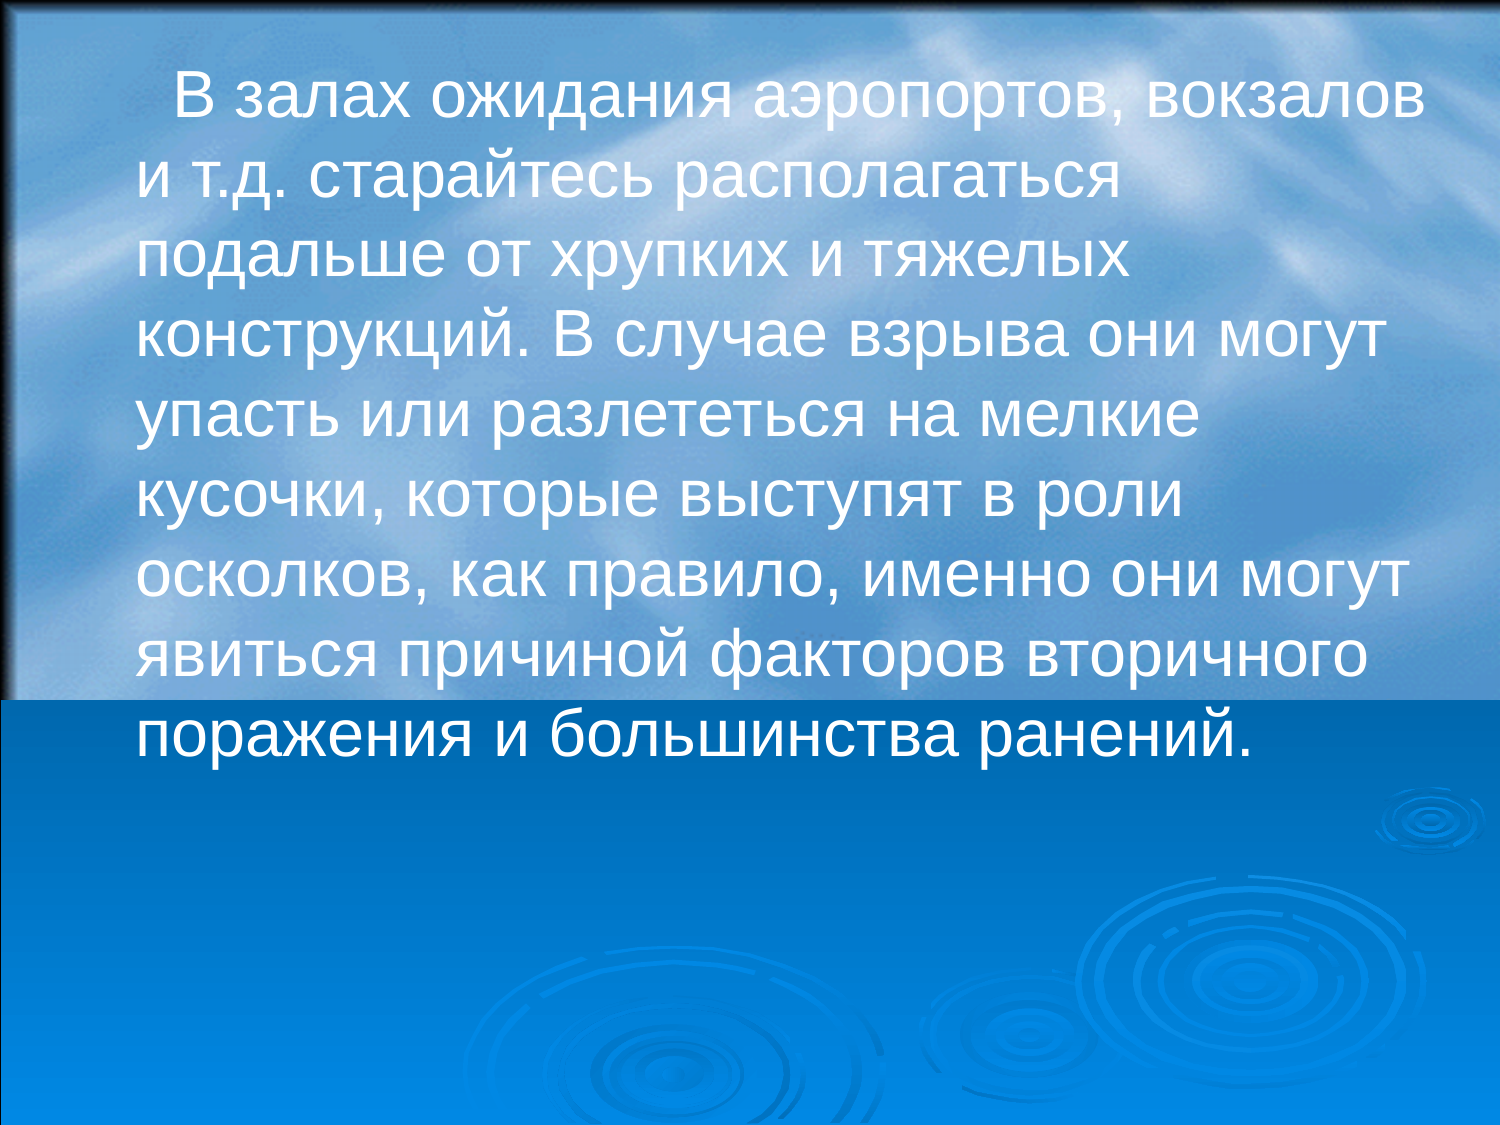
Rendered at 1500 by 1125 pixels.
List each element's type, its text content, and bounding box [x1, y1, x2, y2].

list В залах ожидания аэропортов, вокзалов и т.д. старайтесь располагаться подальше от хрупких и тяжелых конструкций. В случае взрыва они могут упасть или разлететься на мелкие кусочки, которые выступят в роли осколков, как правило, именно они могут явиться причиной факторов вторичного поражения и большинства ранений. [64, 42, 1447, 1083]
picture [0, 0, 1500, 1125]
